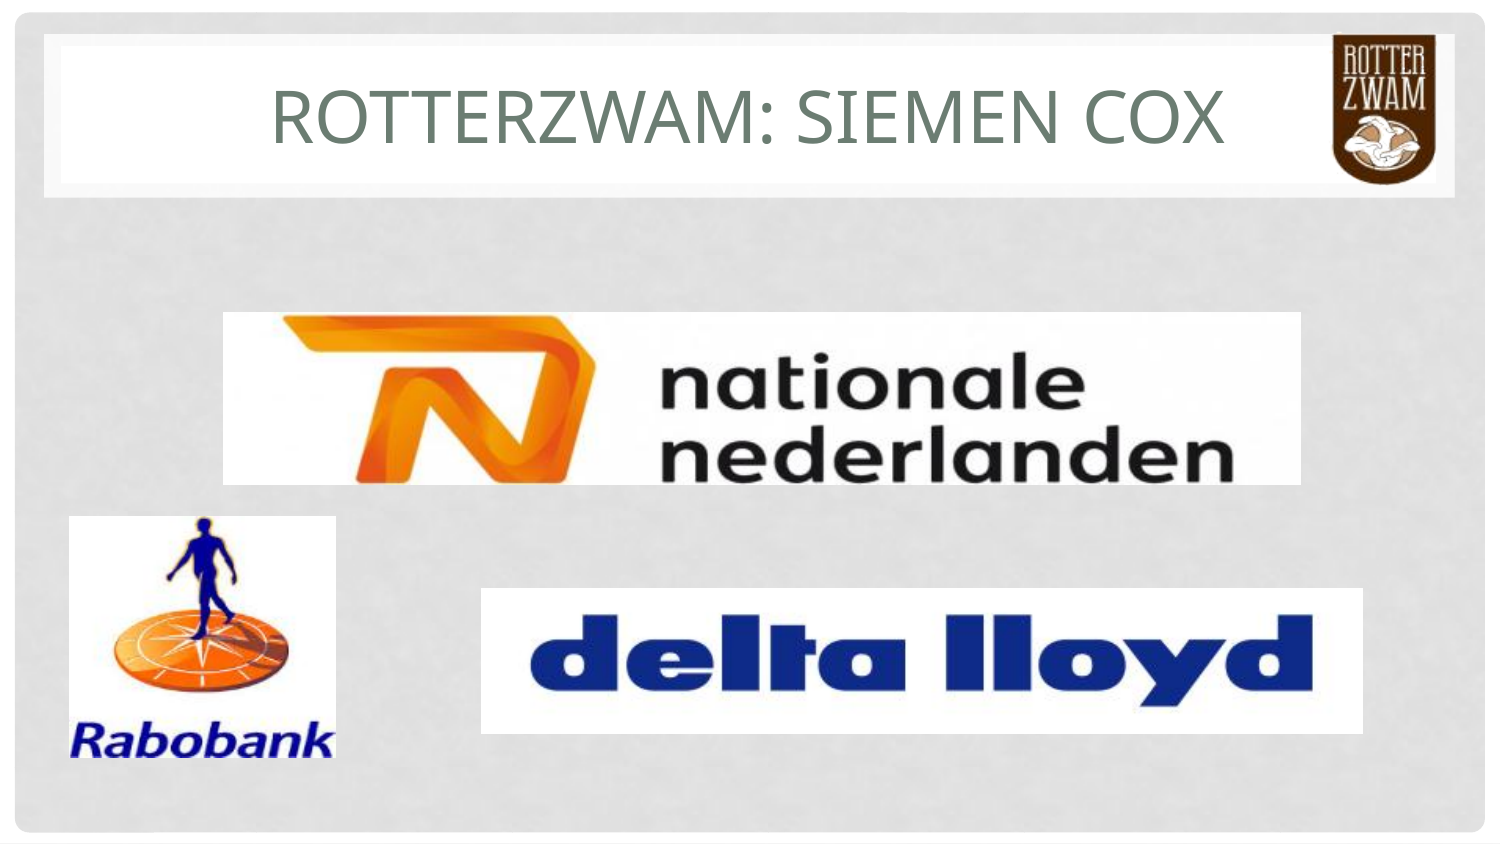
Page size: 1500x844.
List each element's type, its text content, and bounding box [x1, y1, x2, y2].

picture [223, 311, 1301, 485]
picture [481, 588, 1364, 735]
picture [69, 516, 336, 758]
title RotterZwam: Siemen Cox [69, 50, 1323, 179]
picture [1323, 29, 1449, 194]
